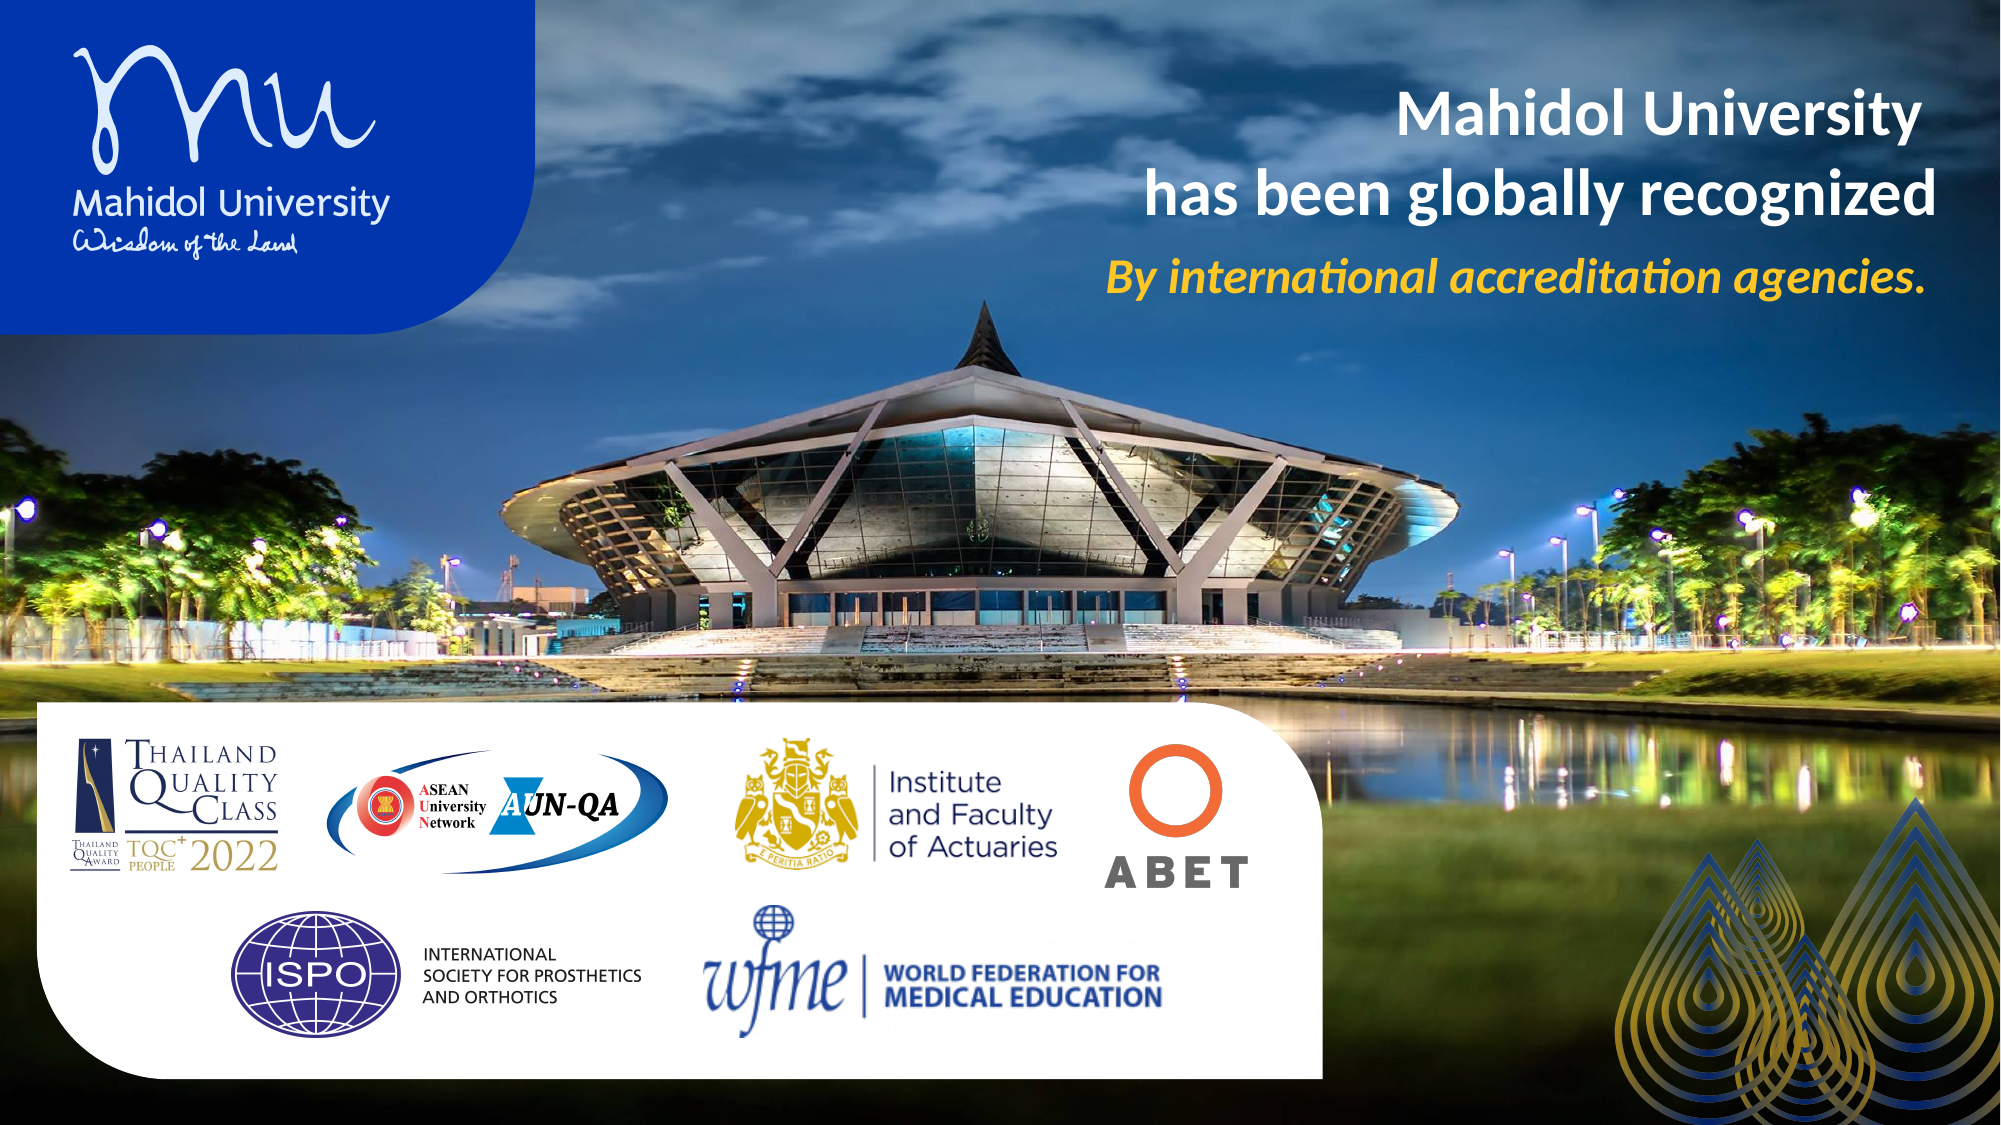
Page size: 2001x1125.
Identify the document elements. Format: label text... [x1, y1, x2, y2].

picture [73, 45, 390, 260]
text_box By international accreditation agencies. [1071, 236, 1954, 312]
text_box [0, 0, 537, 336]
text_box [35, 701, 1324, 1081]
text_box Mahidol University has been globally recognized [602, 61, 1954, 236]
picture [0, 0, 2001, 1125]
